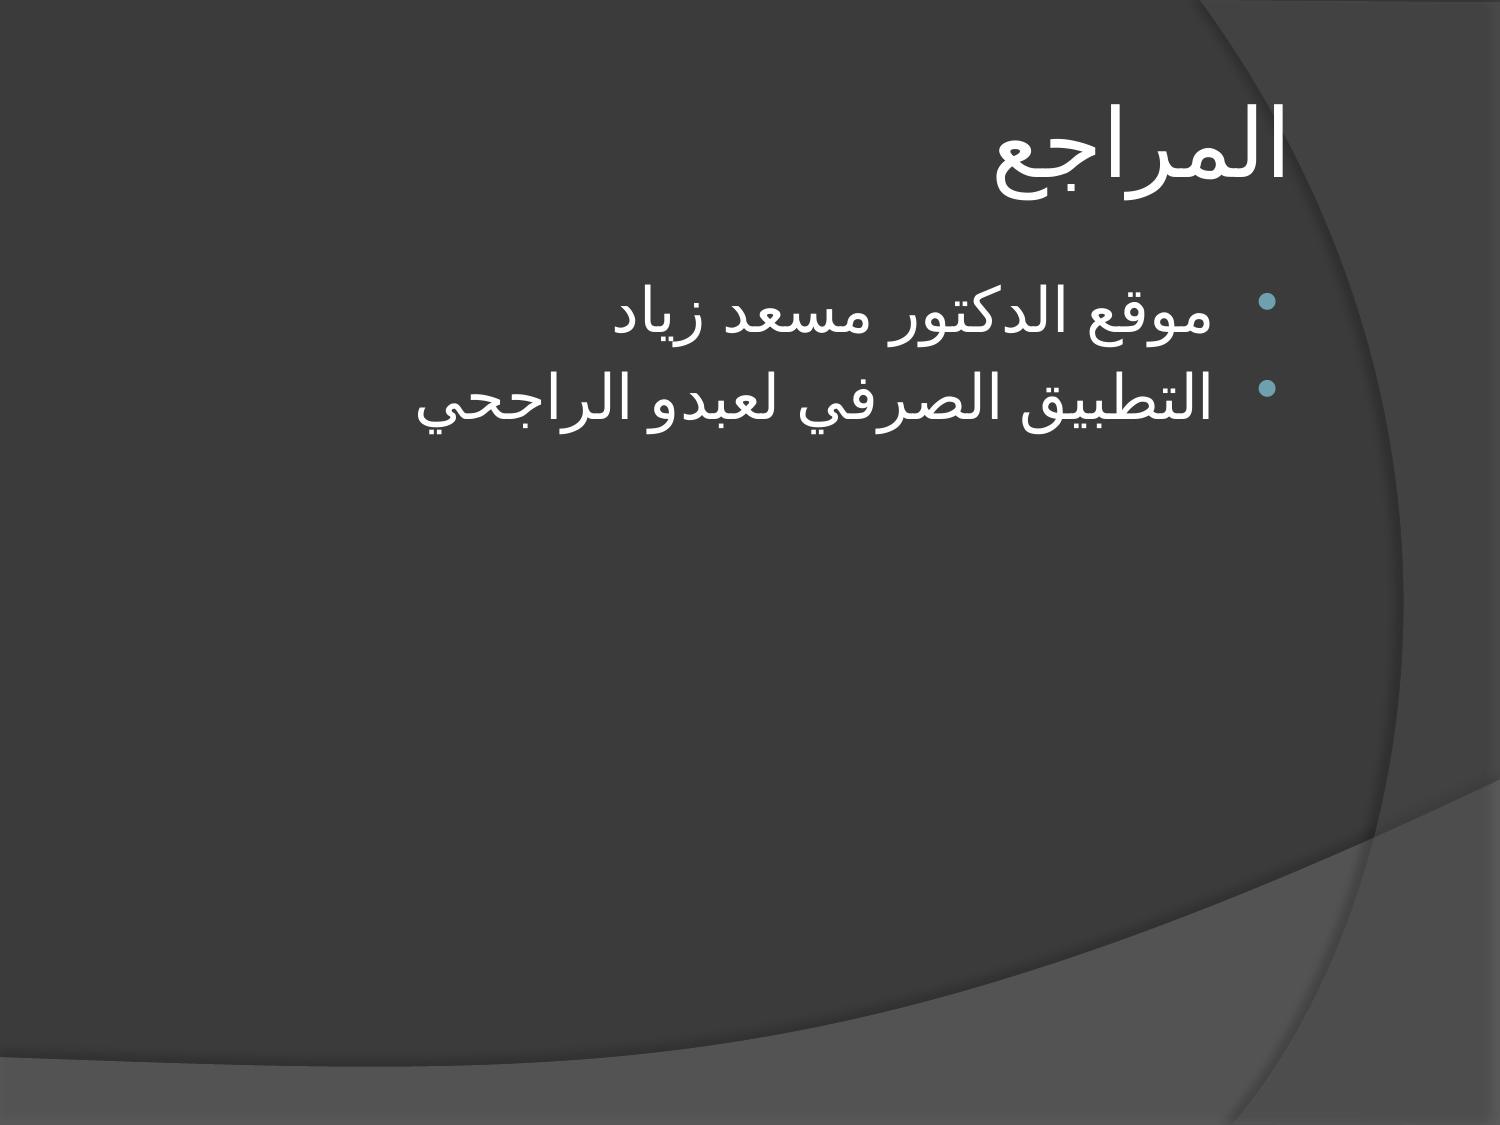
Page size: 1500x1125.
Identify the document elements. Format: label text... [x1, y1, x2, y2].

list موقع الدكتور مسعد زياد التطبيق الصرفي لعبدو الراجحي [75, 262, 1300, 1005]
title المراجع [75, 45, 1300, 233]
